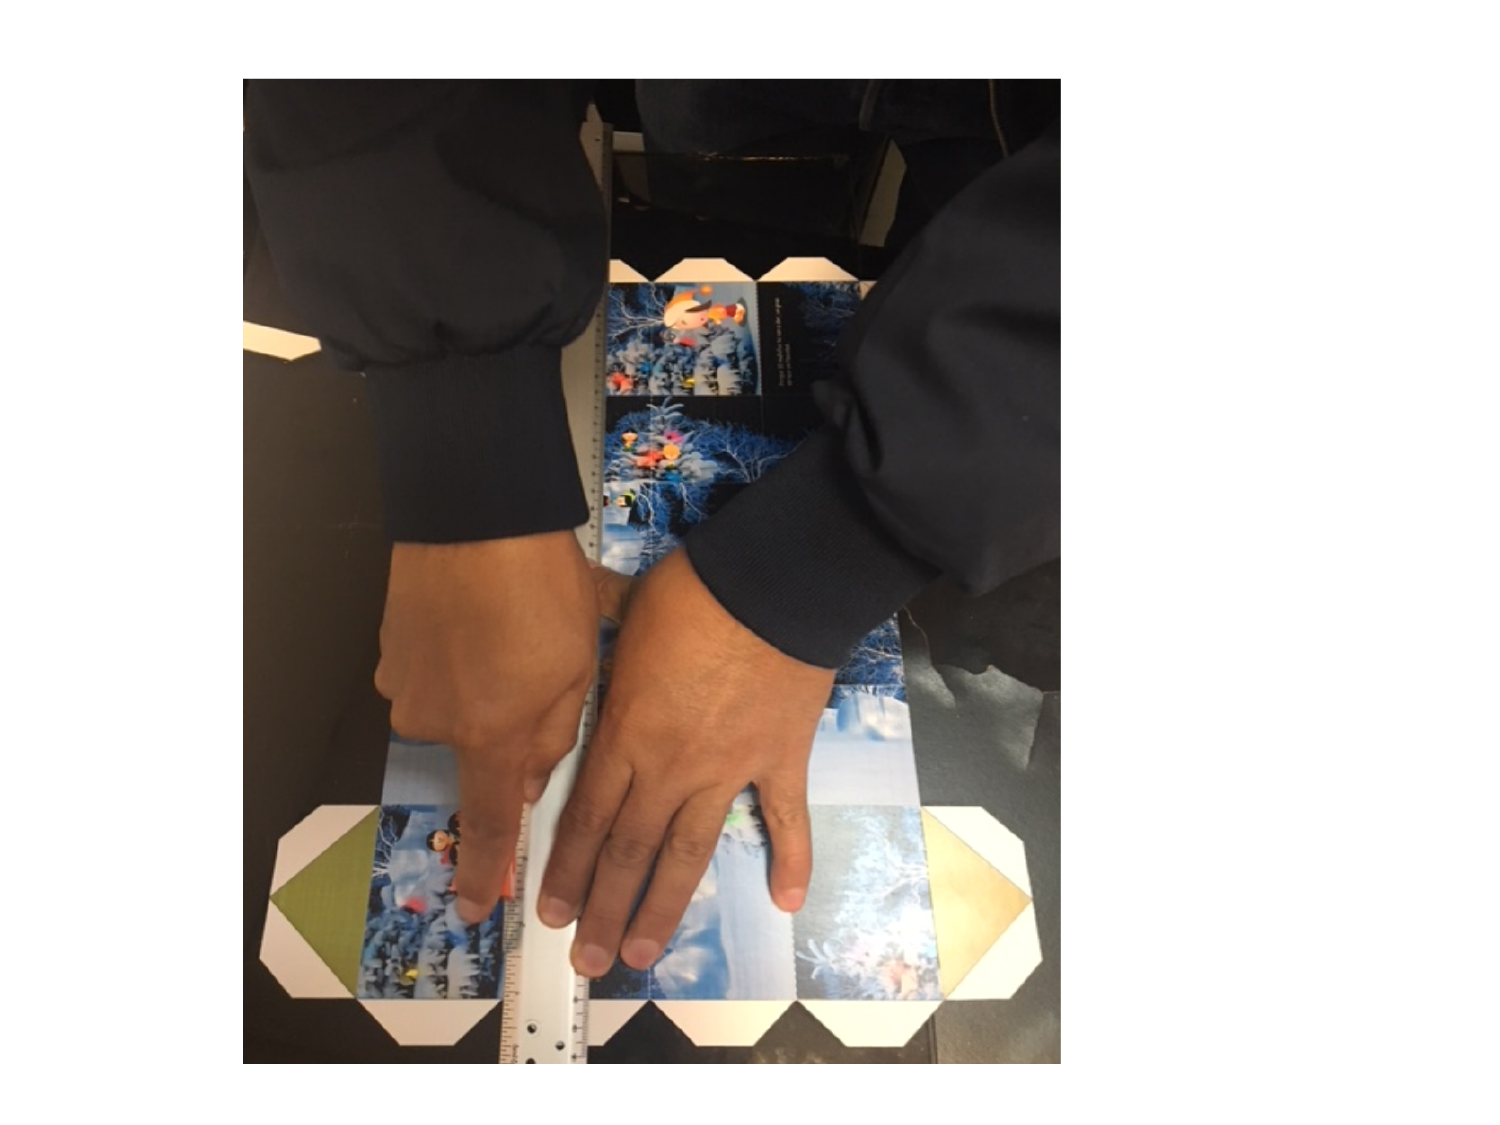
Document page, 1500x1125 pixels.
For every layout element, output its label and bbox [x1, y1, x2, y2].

picture [158, 79, 1145, 1064]
